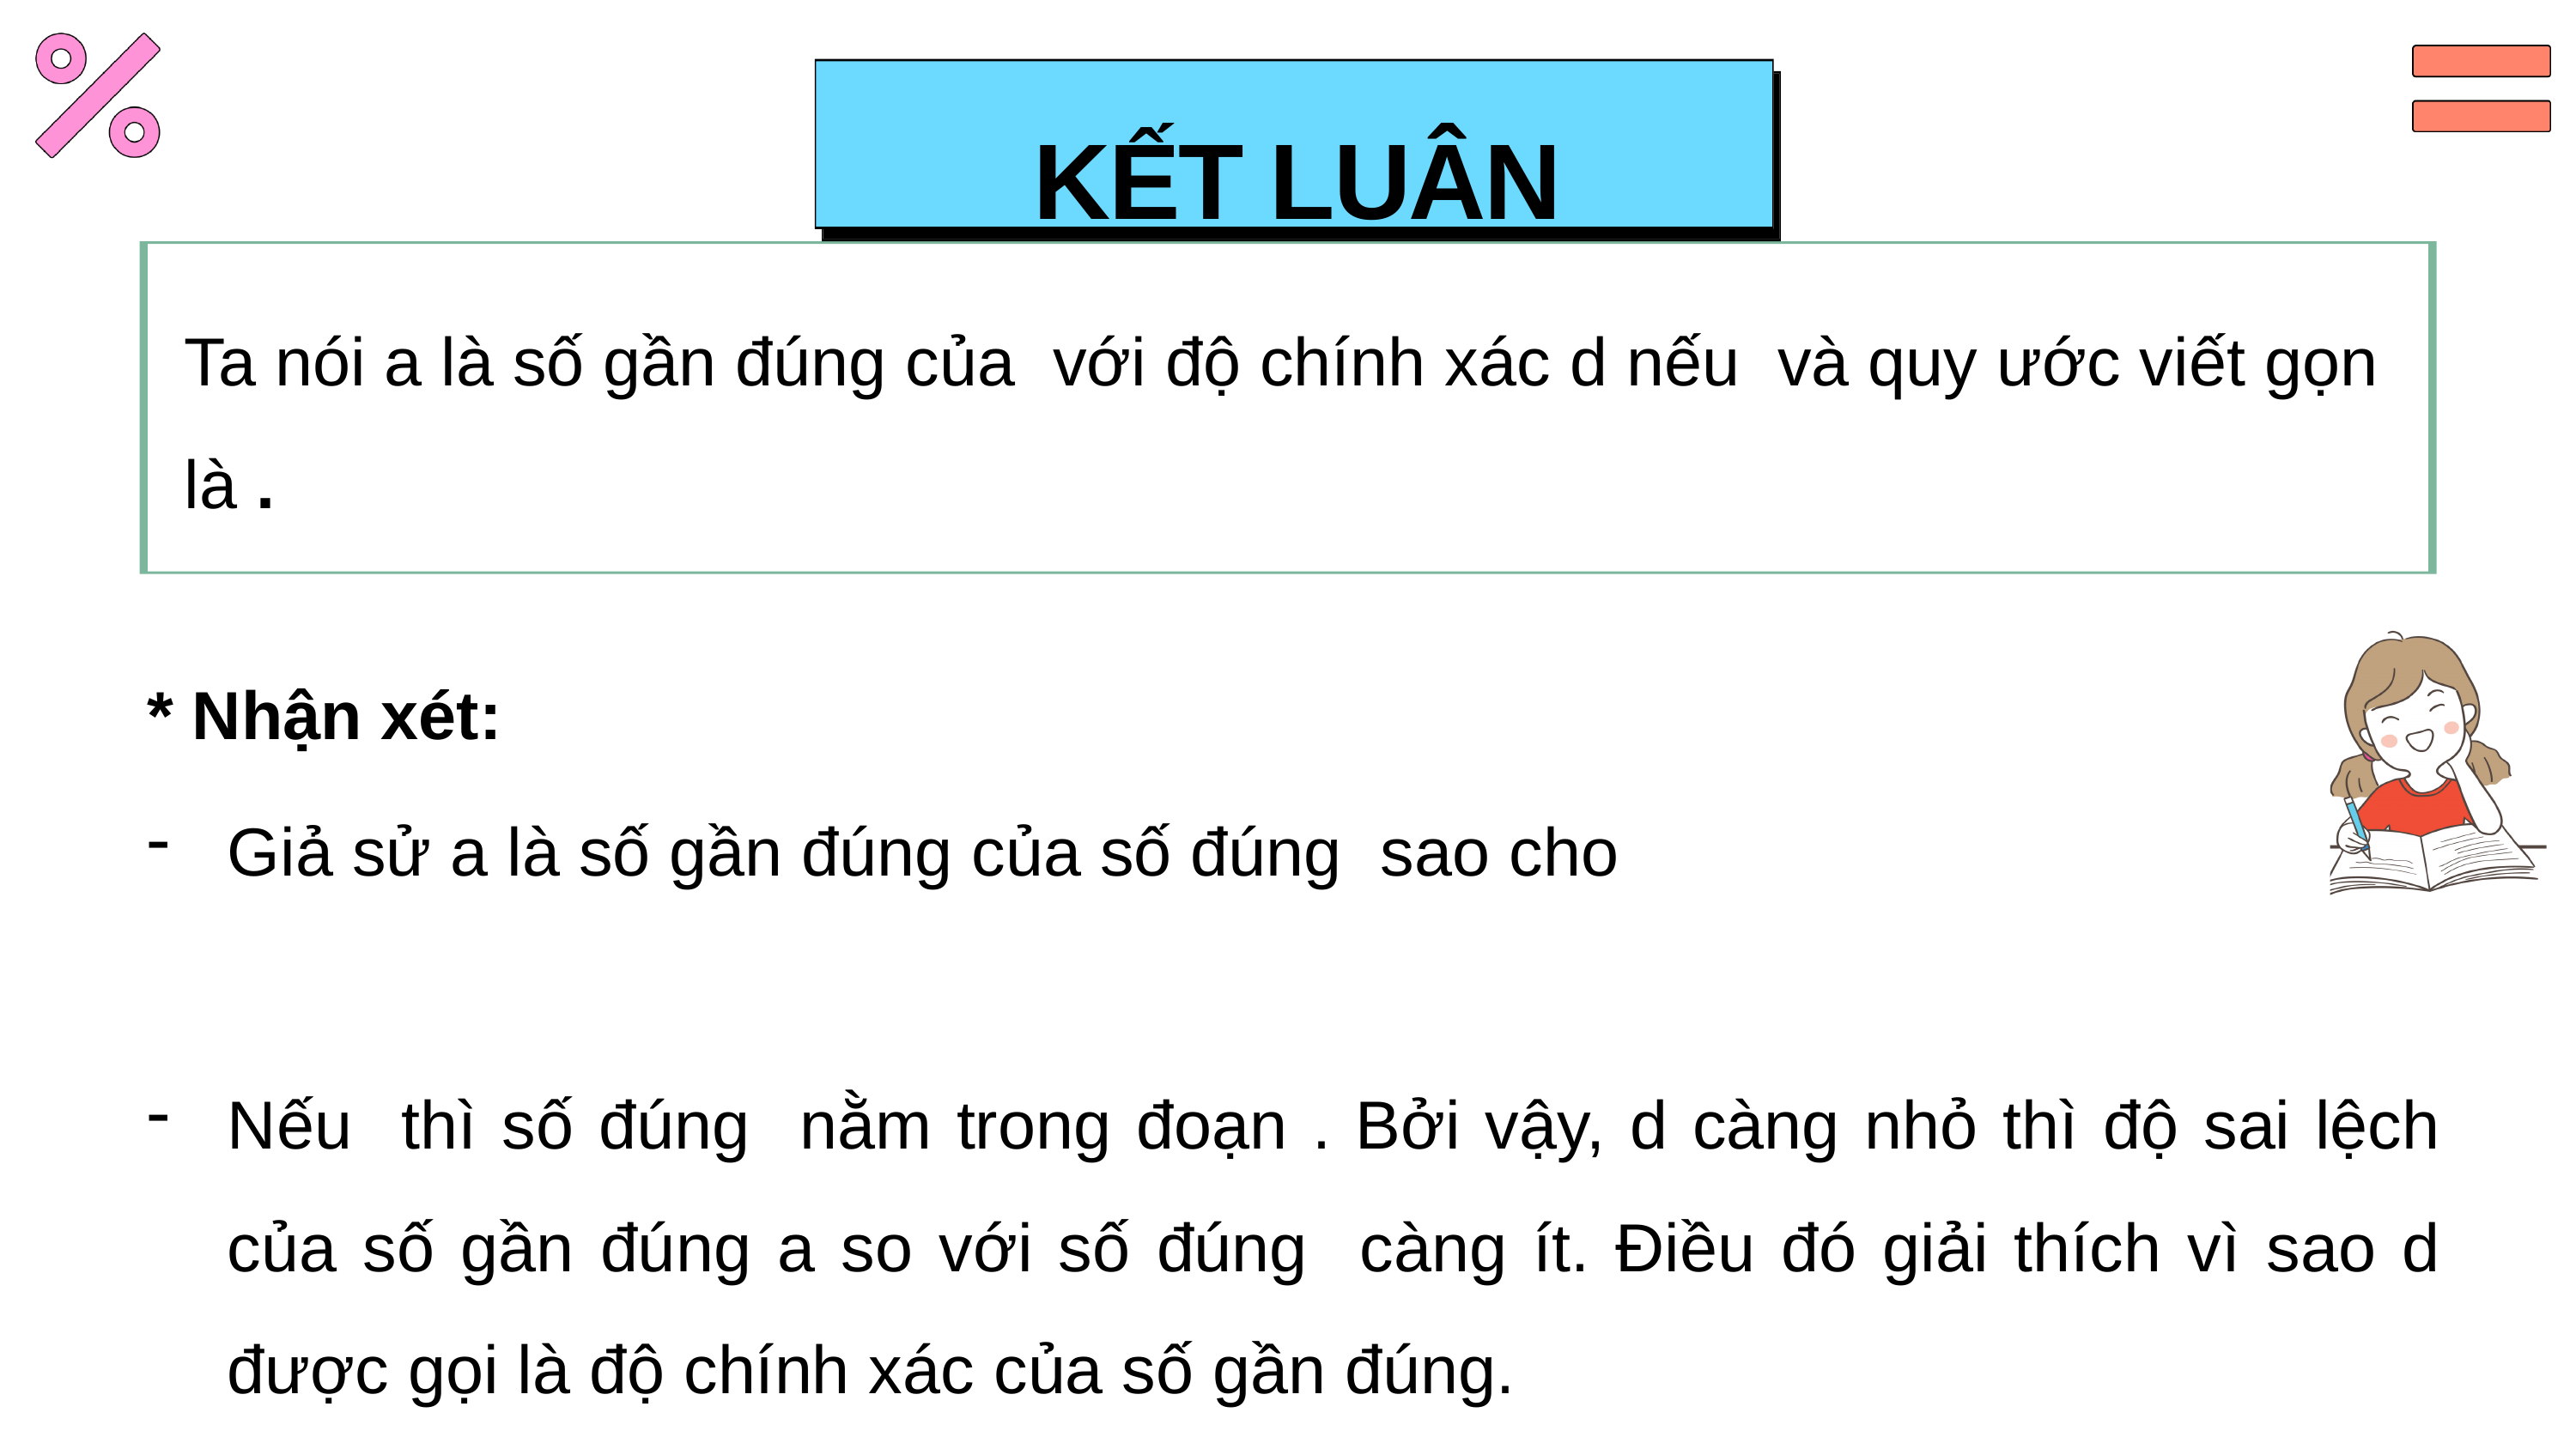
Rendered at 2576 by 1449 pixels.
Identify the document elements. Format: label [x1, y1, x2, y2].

text_box [139, 240, 2437, 574]
picture [2330, 615, 2547, 895]
picture [32, 30, 162, 160]
text_box [289, 58, 2306, 242]
picture [2412, 45, 2552, 133]
